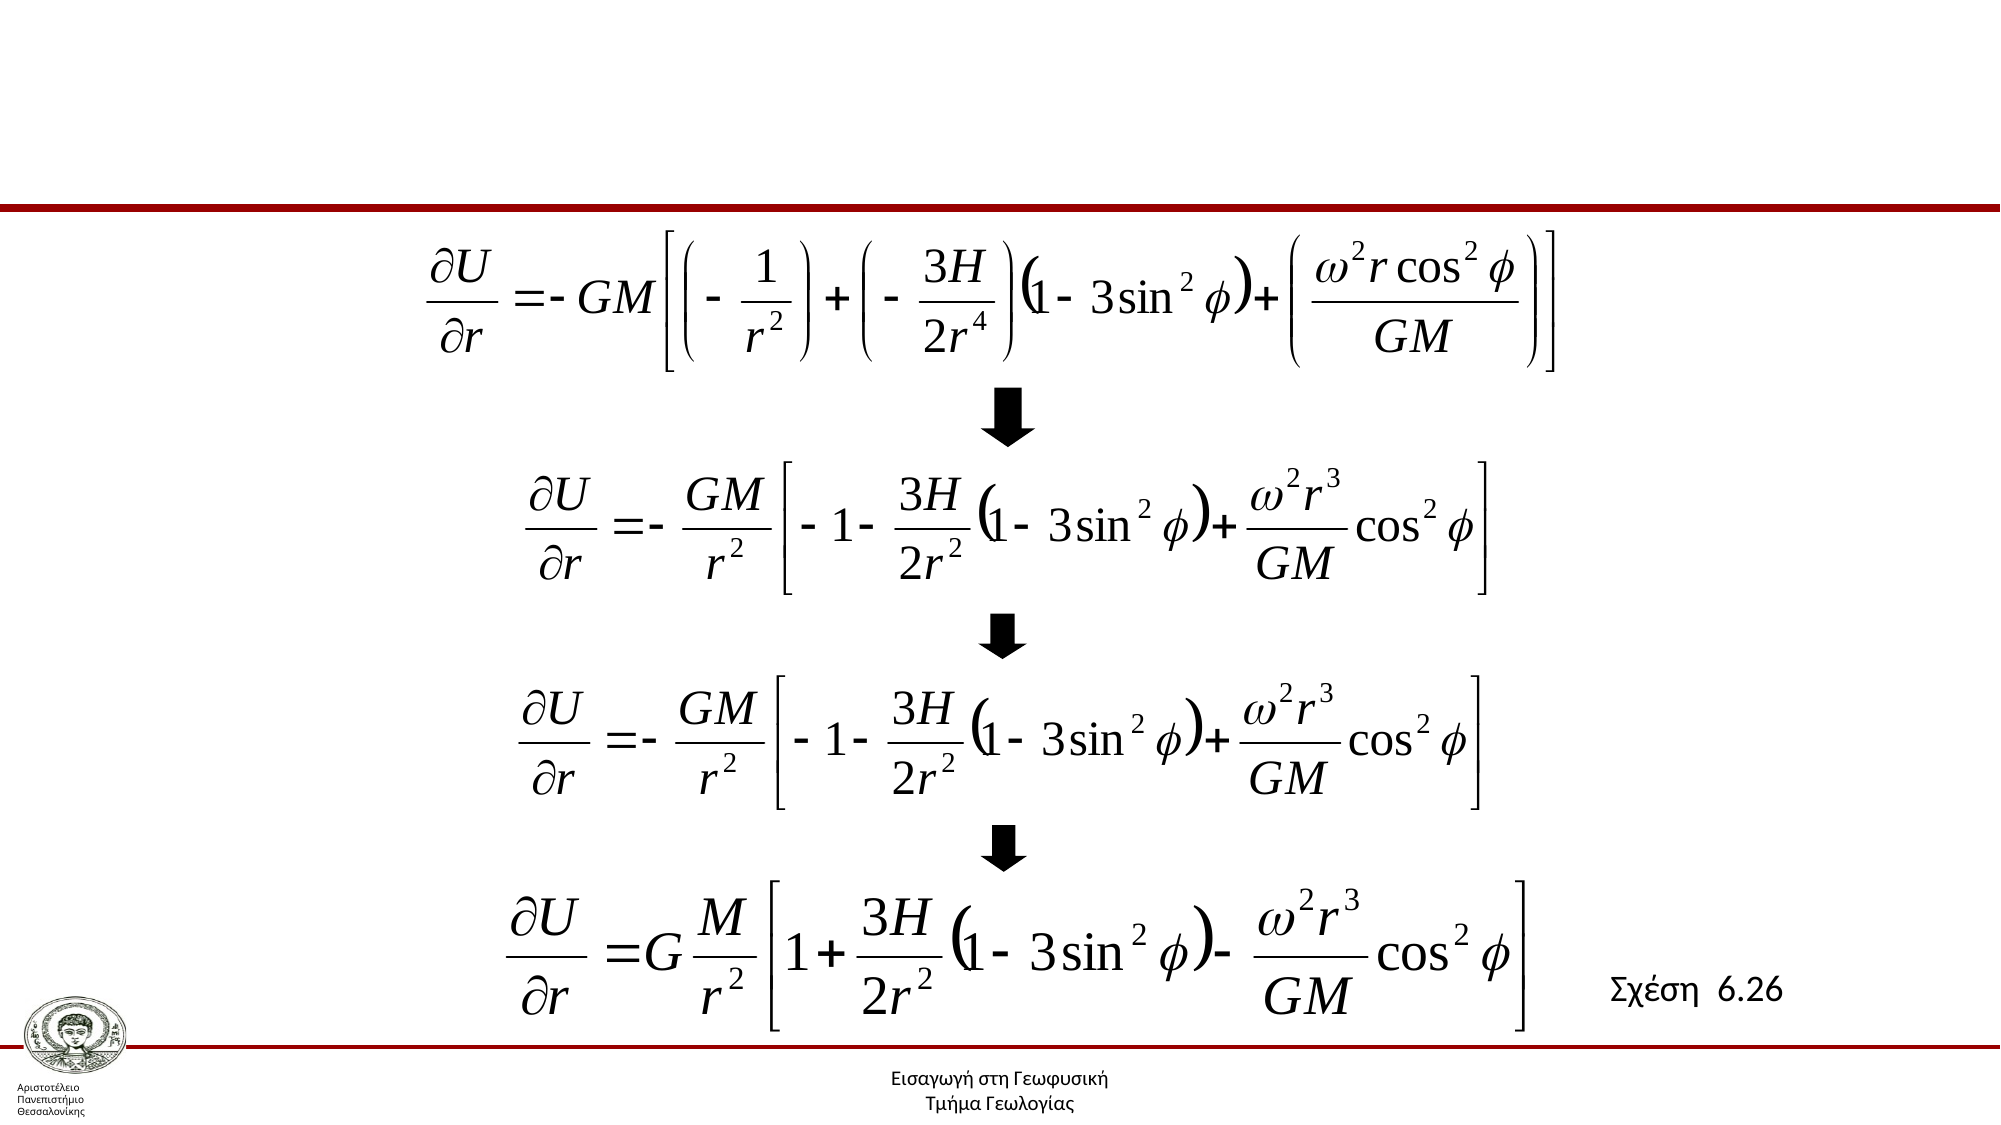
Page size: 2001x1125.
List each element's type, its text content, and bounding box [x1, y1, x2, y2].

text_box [510, 664, 1497, 822]
text_box [980, 829, 1027, 866]
text_box [978, 616, 1028, 660]
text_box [497, 868, 1548, 1046]
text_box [517, 450, 1504, 607]
picture [23, 996, 127, 1074]
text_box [418, 219, 1574, 385]
text_box Σχέση 6.26 [1595, 956, 1838, 1017]
text_box [980, 391, 1036, 448]
